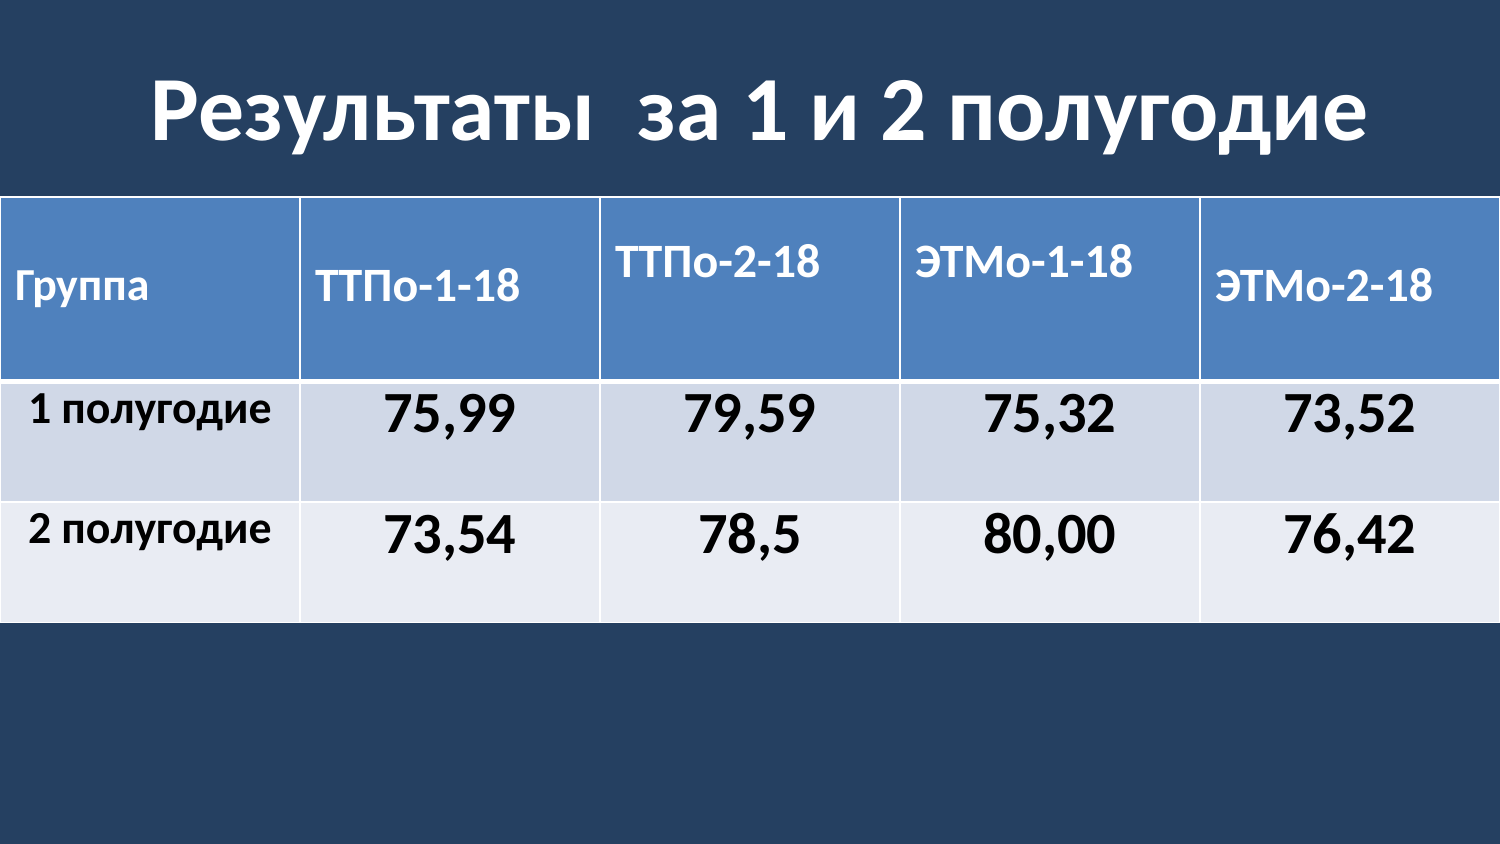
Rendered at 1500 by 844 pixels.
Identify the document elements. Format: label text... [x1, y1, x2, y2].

table_cell 2 полугодие [1, 503, 299, 622]
table_cell 75,32 [901, 384, 1199, 501]
title Результаты за 1 и 2 полугодие [75, 33, 1425, 175]
table_header ТТПо-2-18 [601, 198, 899, 379]
table_header ТТПо-1-18 [301, 198, 599, 379]
table_cell 73,52 [1201, 384, 1499, 501]
table_cell 73,54 [301, 503, 599, 622]
table_cell 78,5 [601, 503, 899, 622]
table_header ЭТМо-2-18 [1201, 198, 1499, 379]
table_cell 79,59 [601, 384, 899, 501]
table_cell 76,42 [1201, 503, 1499, 622]
table_header Группа [1, 198, 299, 379]
table_header ЭТМо-1-18 [901, 198, 1199, 379]
table_cell 80,00 [901, 503, 1199, 622]
table_cell 75,99 [301, 384, 599, 501]
table_cell 1 полугодие [1, 384, 299, 501]
